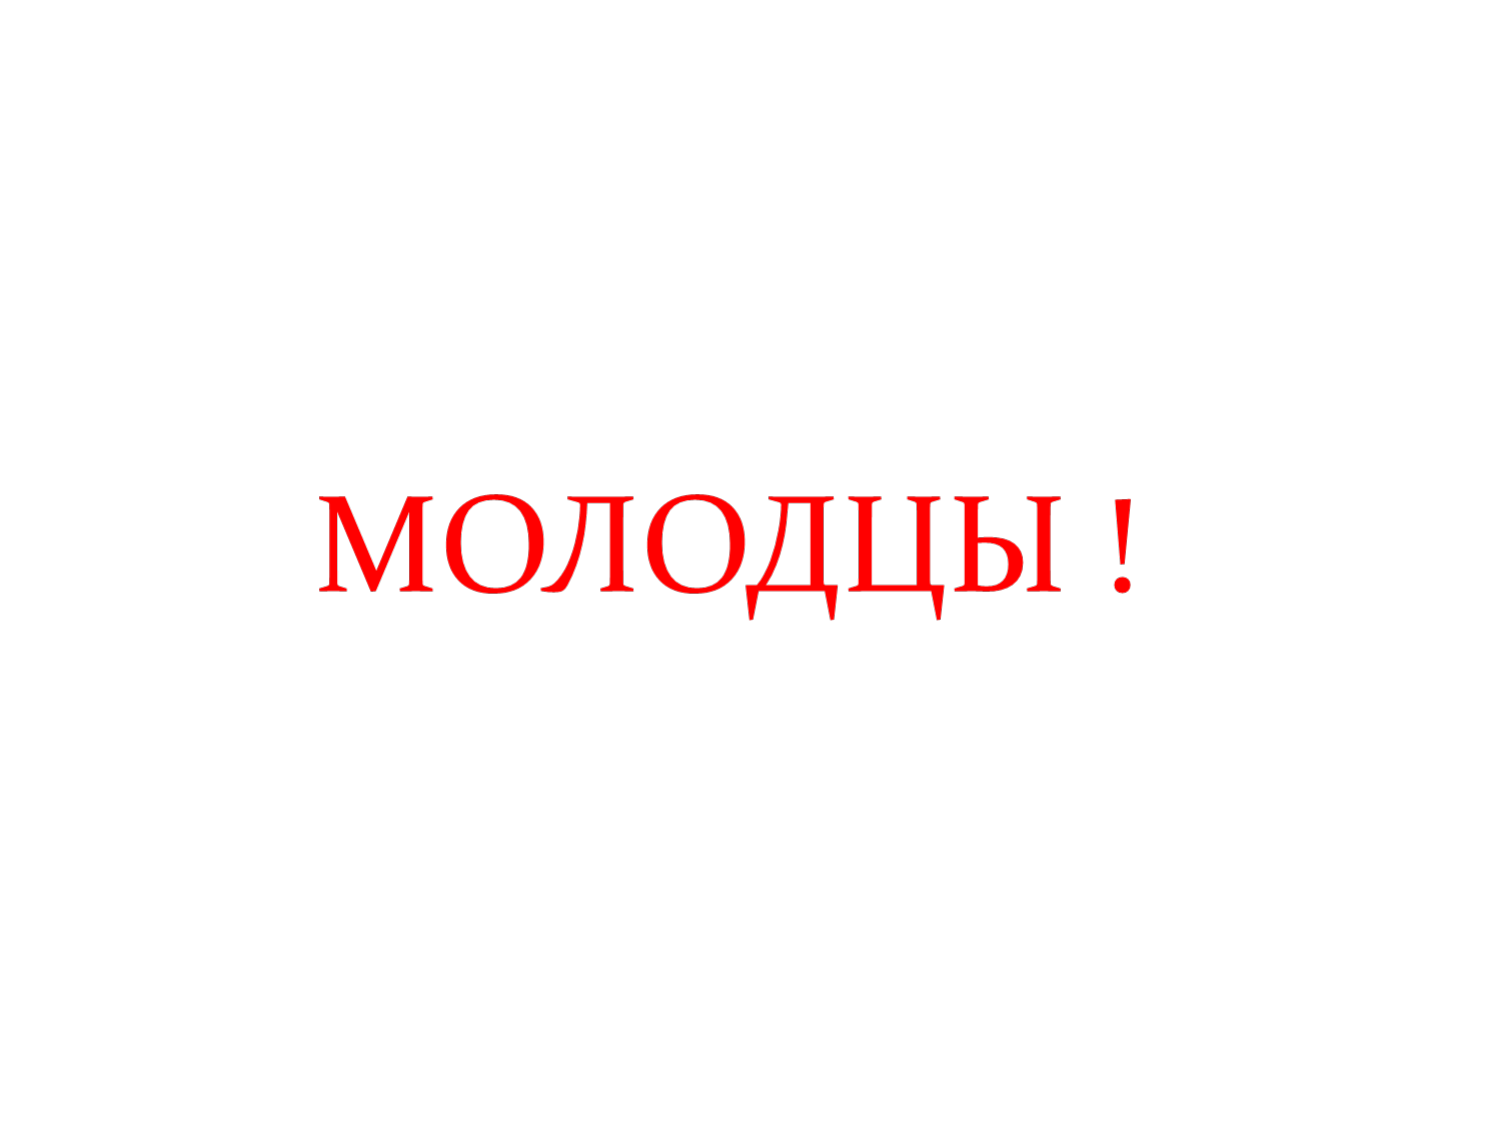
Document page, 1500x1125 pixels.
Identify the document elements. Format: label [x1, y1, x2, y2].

picture [0, 412, 1500, 713]
